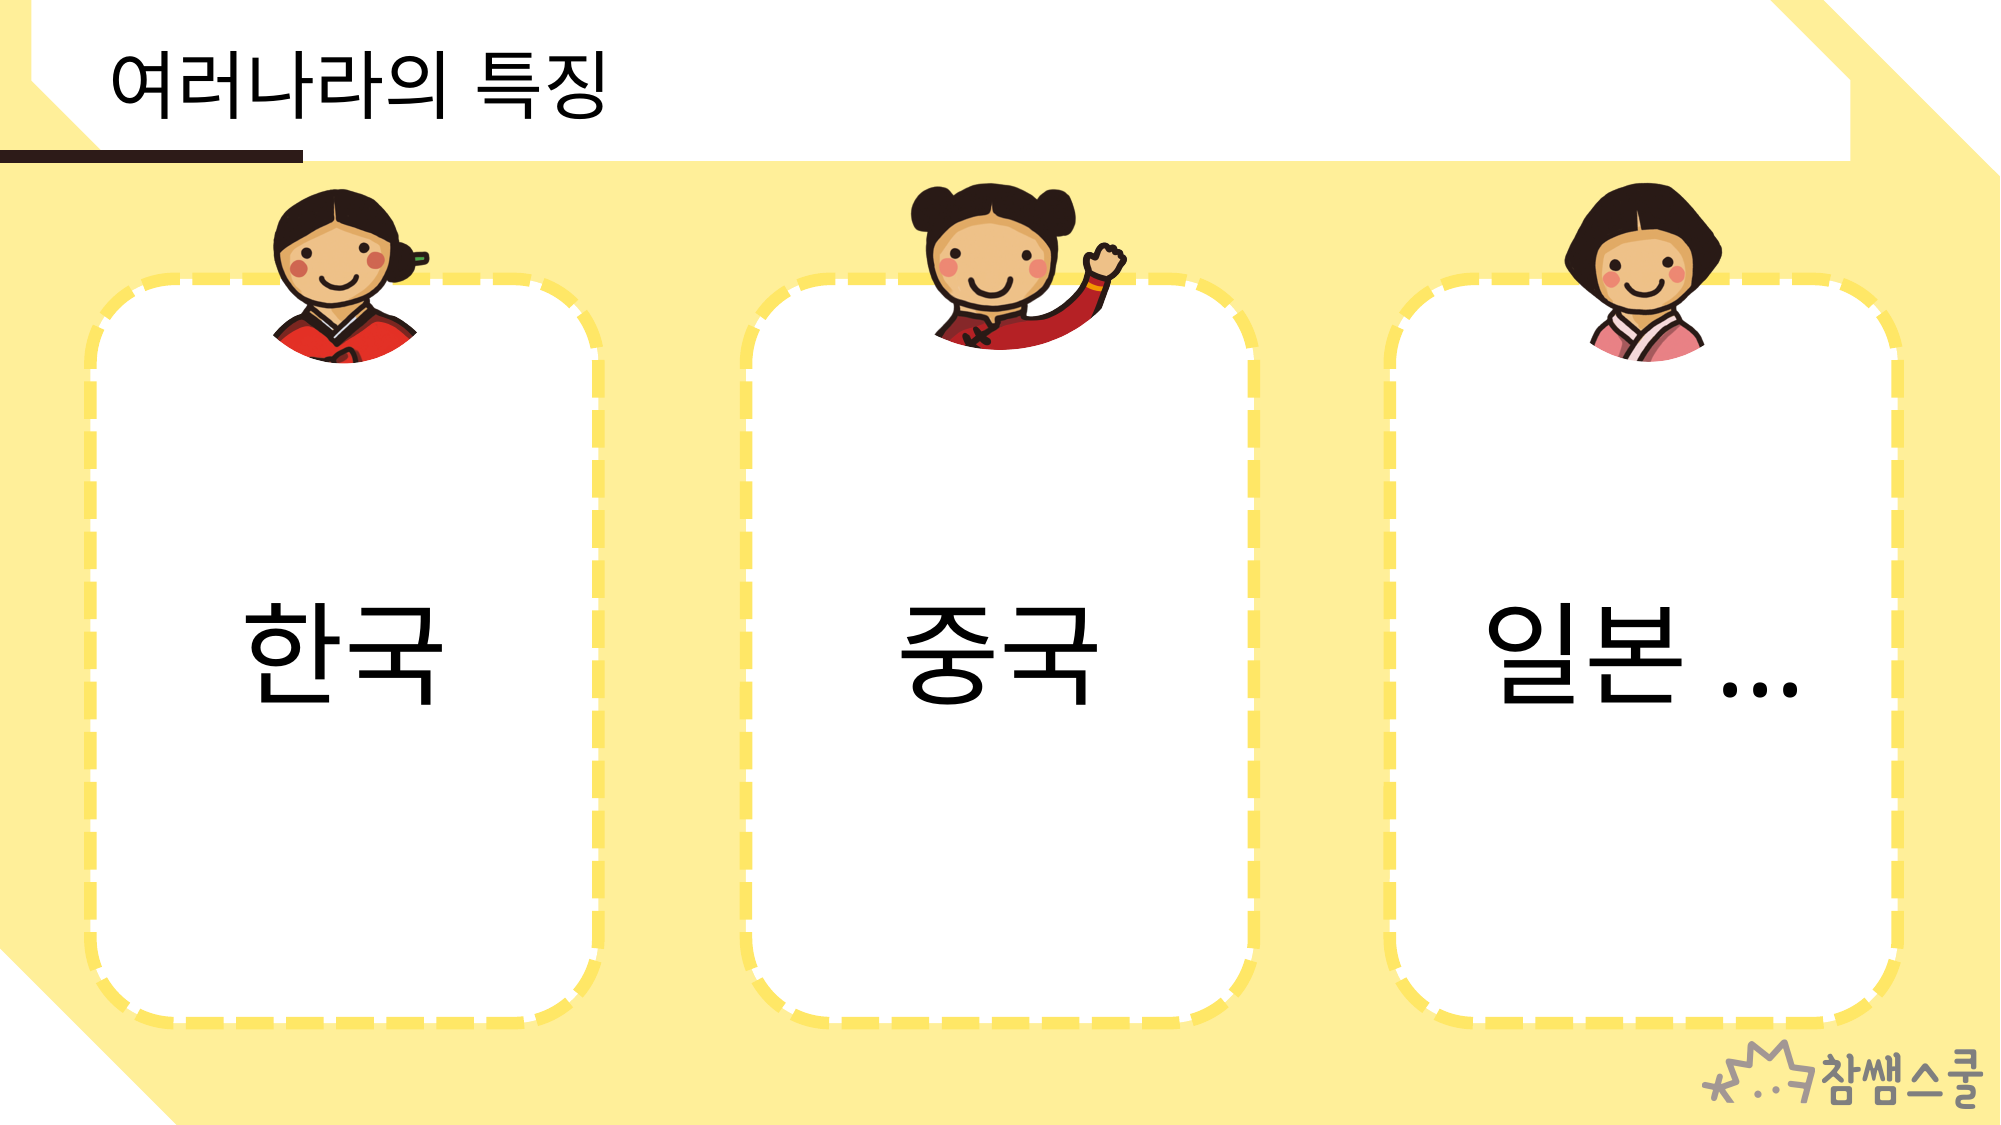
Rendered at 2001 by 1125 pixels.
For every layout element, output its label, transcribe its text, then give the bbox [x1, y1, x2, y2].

picture [1684, 1027, 2000, 1125]
picture [1547, 136, 1741, 363]
picture [865, 106, 1135, 351]
text_box 여러나라의 특징 [54, 30, 977, 136]
text_box 일본... [1388, 277, 1900, 1025]
text_box 중국 [744, 277, 1256, 1025]
text_box [0, 0, 2000, 1125]
text_box [29, 0, 1852, 163]
picture [237, 155, 452, 377]
text_box 한국 [88, 277, 600, 1025]
